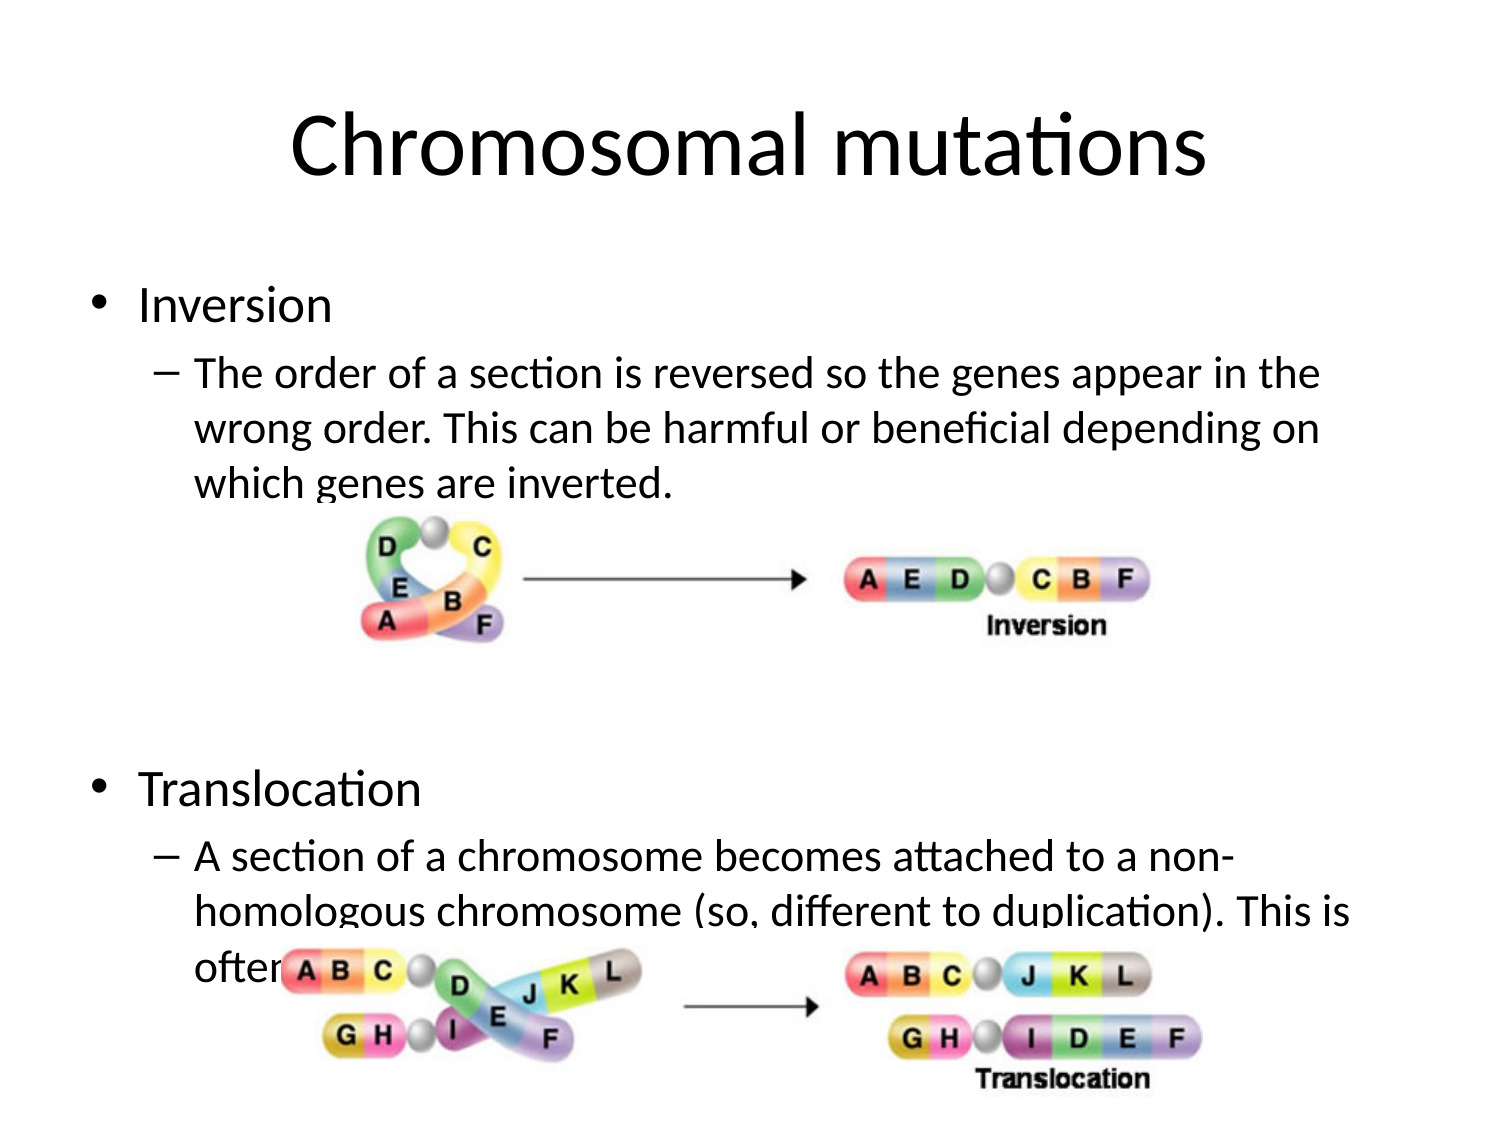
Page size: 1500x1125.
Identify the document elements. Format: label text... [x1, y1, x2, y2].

picture [281, 928, 1203, 1103]
title Chromosomal mutations [75, 45, 1425, 233]
list Inversion The order of a section is reversed so the genes appear in the wrong order. This can be harmful or beneficial depending on which genes are inverted. Translocation A section of a chromosome becomes attached to a non-homologous chromosome (so, different to duplication). This is often fatal. [75, 262, 1425, 1005]
picture [316, 503, 1189, 670]
